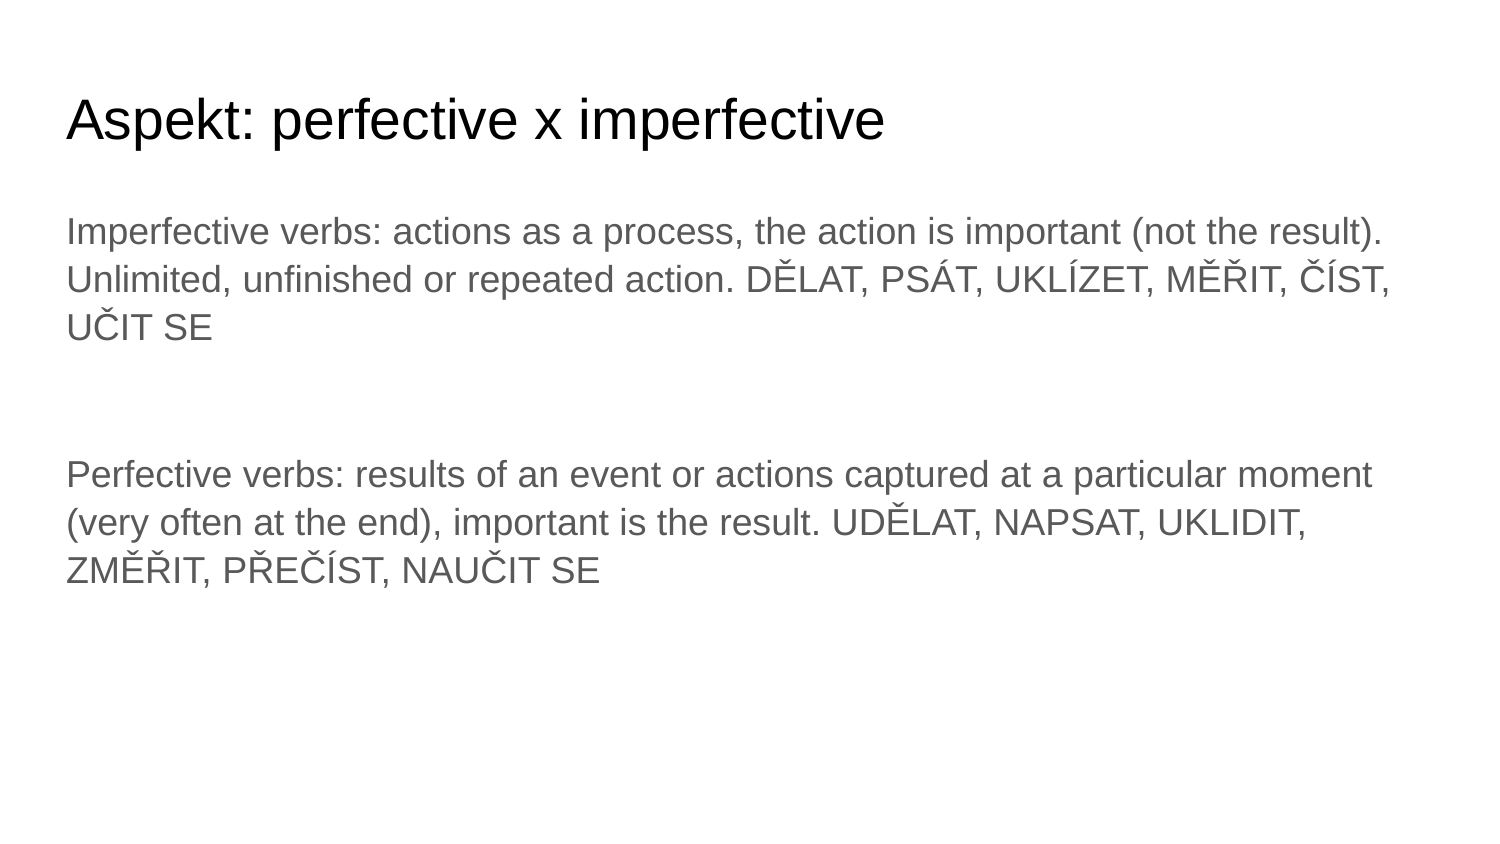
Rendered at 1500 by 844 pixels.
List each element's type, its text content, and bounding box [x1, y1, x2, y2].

list Imperfective verbs: actions as a process, the action is important (not the result). Unlimited, unfinished or repeated action. DĚLAT, PSÁT, UKLÍZET, MĚŘIT, ČÍST, UČIT SE Perfective verbs: results of an event or actions captured at a particular moment (very often at the end), important is the result. UDĚLAT, NAPSAT, UKLIDIT, ZMĚŘIT, PŘEČÍST, NAUČIT SE [51, 189, 1449, 750]
title Aspekt: perfective x imperfective [51, 72, 1449, 167]
